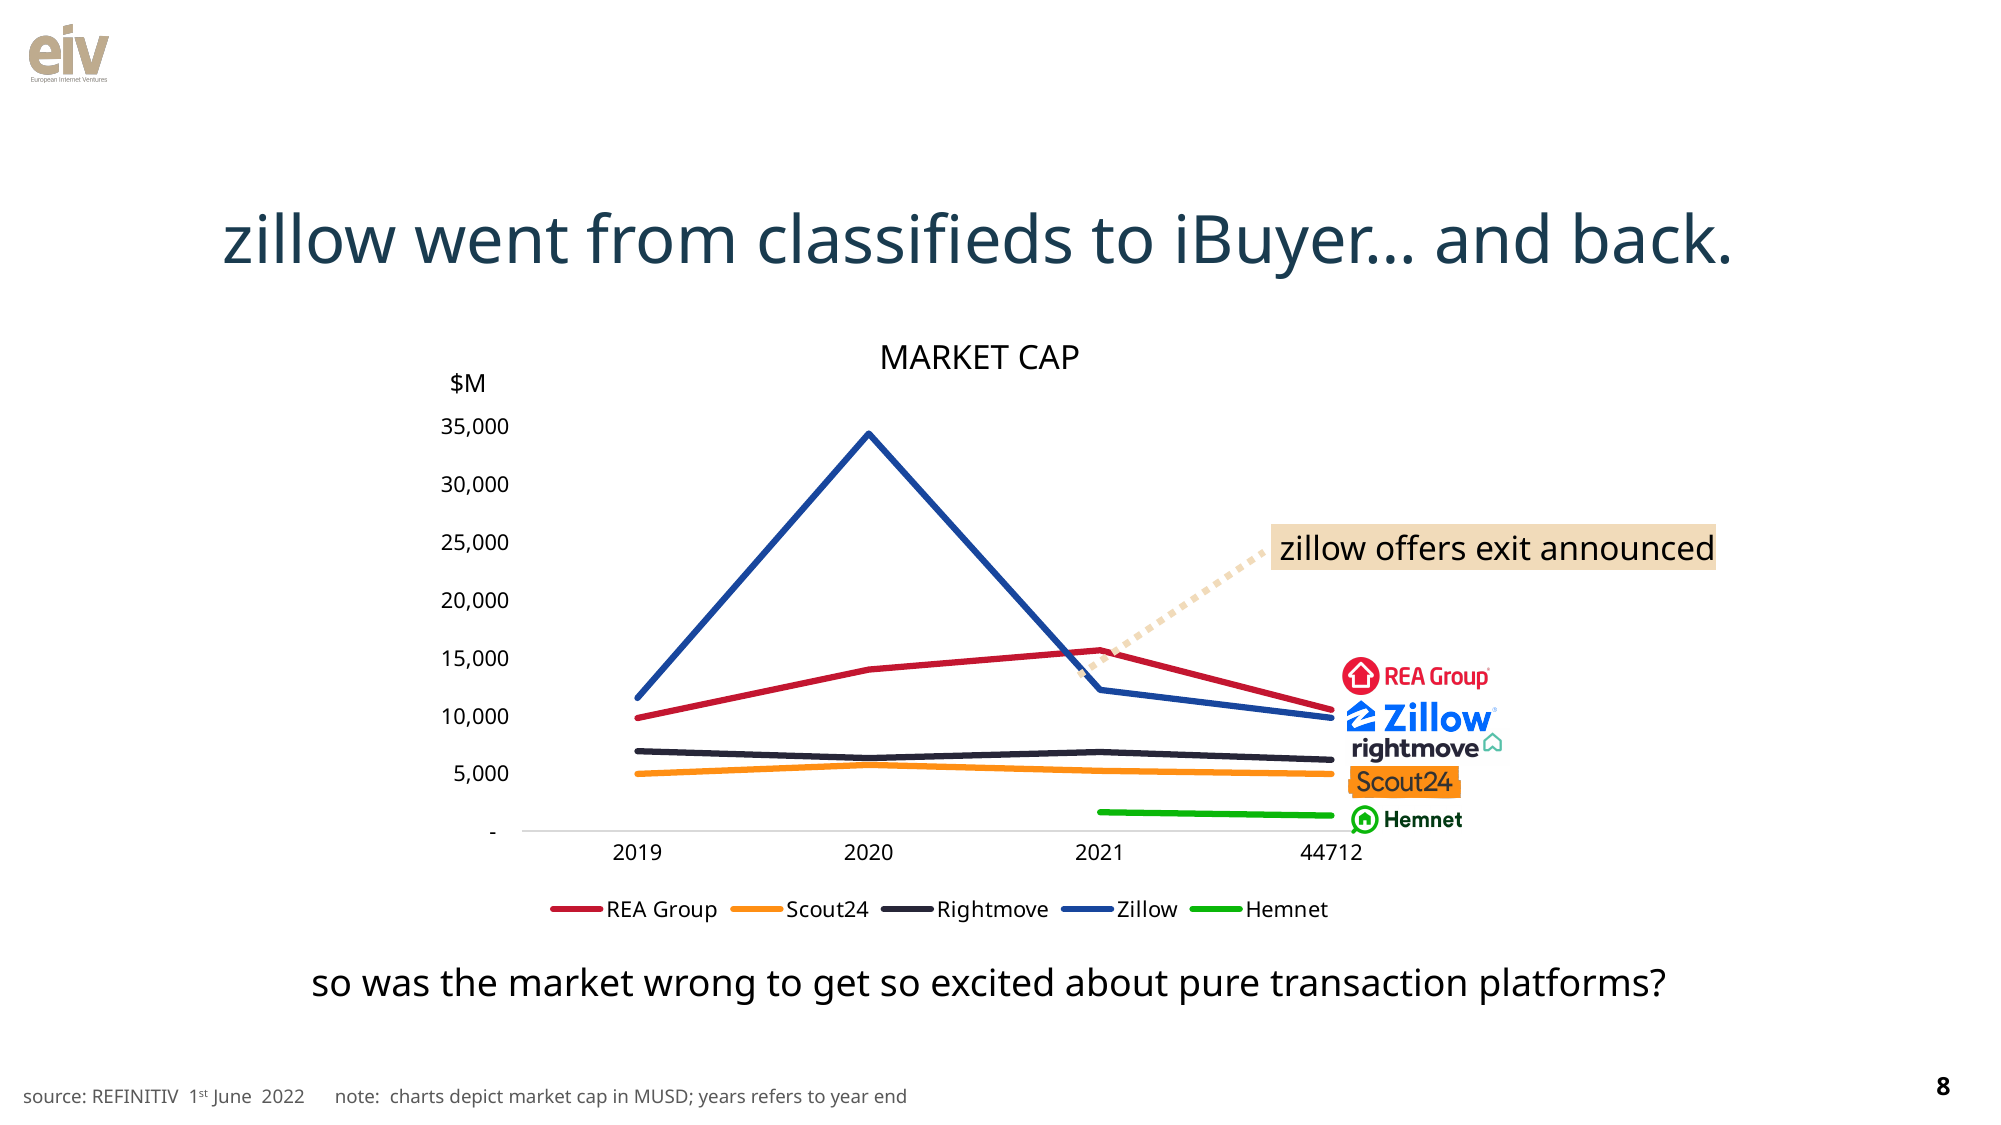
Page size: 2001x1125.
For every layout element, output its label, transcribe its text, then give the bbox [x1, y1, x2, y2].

text_box zillow went from classifieds to iBuyer… and back. [48, 21, 1912, 148]
picture [1345, 700, 1510, 838]
text_box $M [435, 360, 502, 400]
slide_number 8 [1887, 1053, 1966, 1123]
picture [1341, 657, 1491, 695]
chart [413, 400, 1469, 930]
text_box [1078, 551, 1265, 676]
picture [14, 17, 124, 89]
text_box so was the market wrong to get so excited about pure transaction platforms? [296, 951, 1682, 1012]
text_box MARKET CAP [864, 328, 1096, 384]
text_box source: REFINITIV 1st June 2022 note: charts depict market cap in MUSD; years refers to year end [8, 1077, 1631, 1125]
text_box zillow offers exit announced [1469, 519, 1731, 574]
